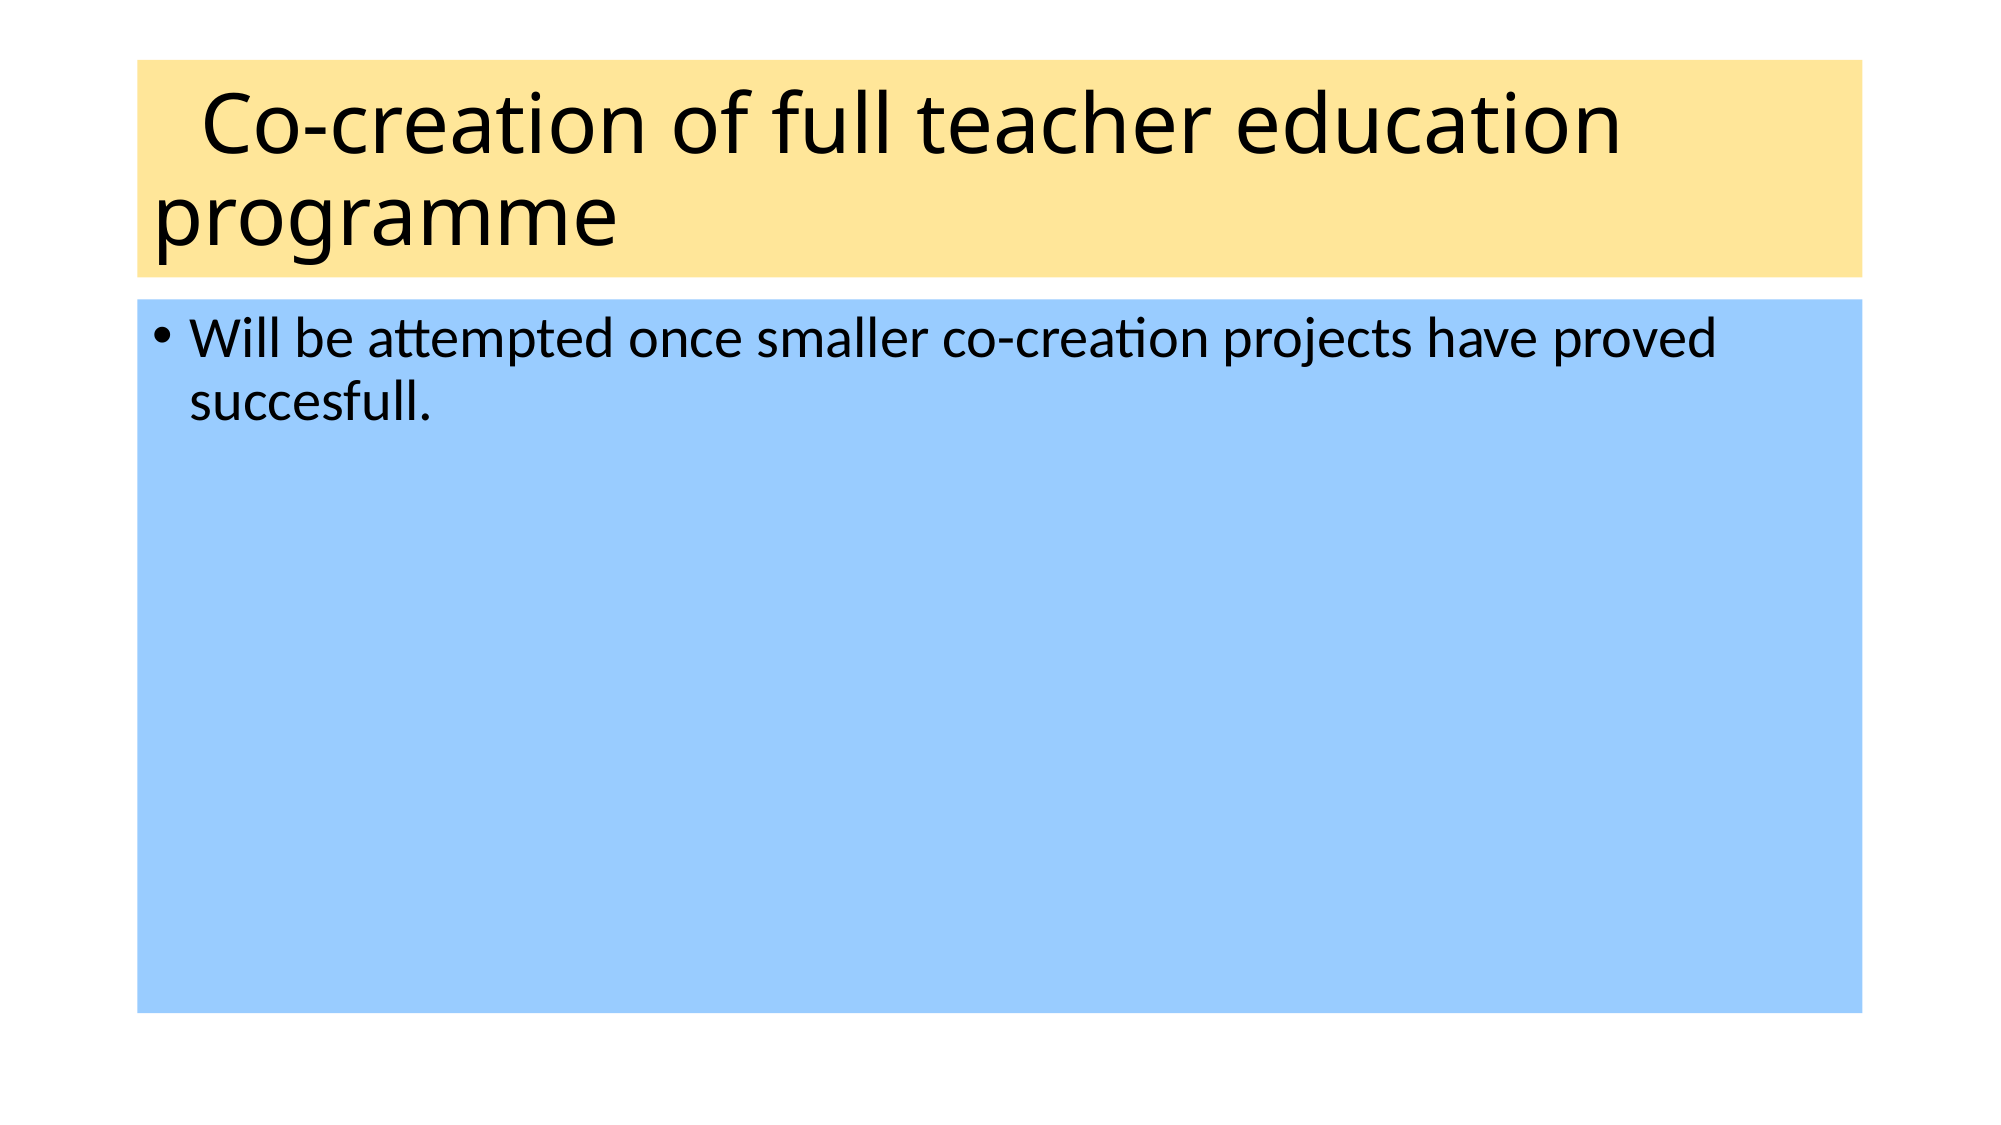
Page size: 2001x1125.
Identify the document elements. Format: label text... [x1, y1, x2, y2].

list Will be attempted once smaller co-creation projects have proved succesfull. [137, 299, 1863, 1014]
title Co-creation of full teacher education programme [137, 59, 1863, 278]
